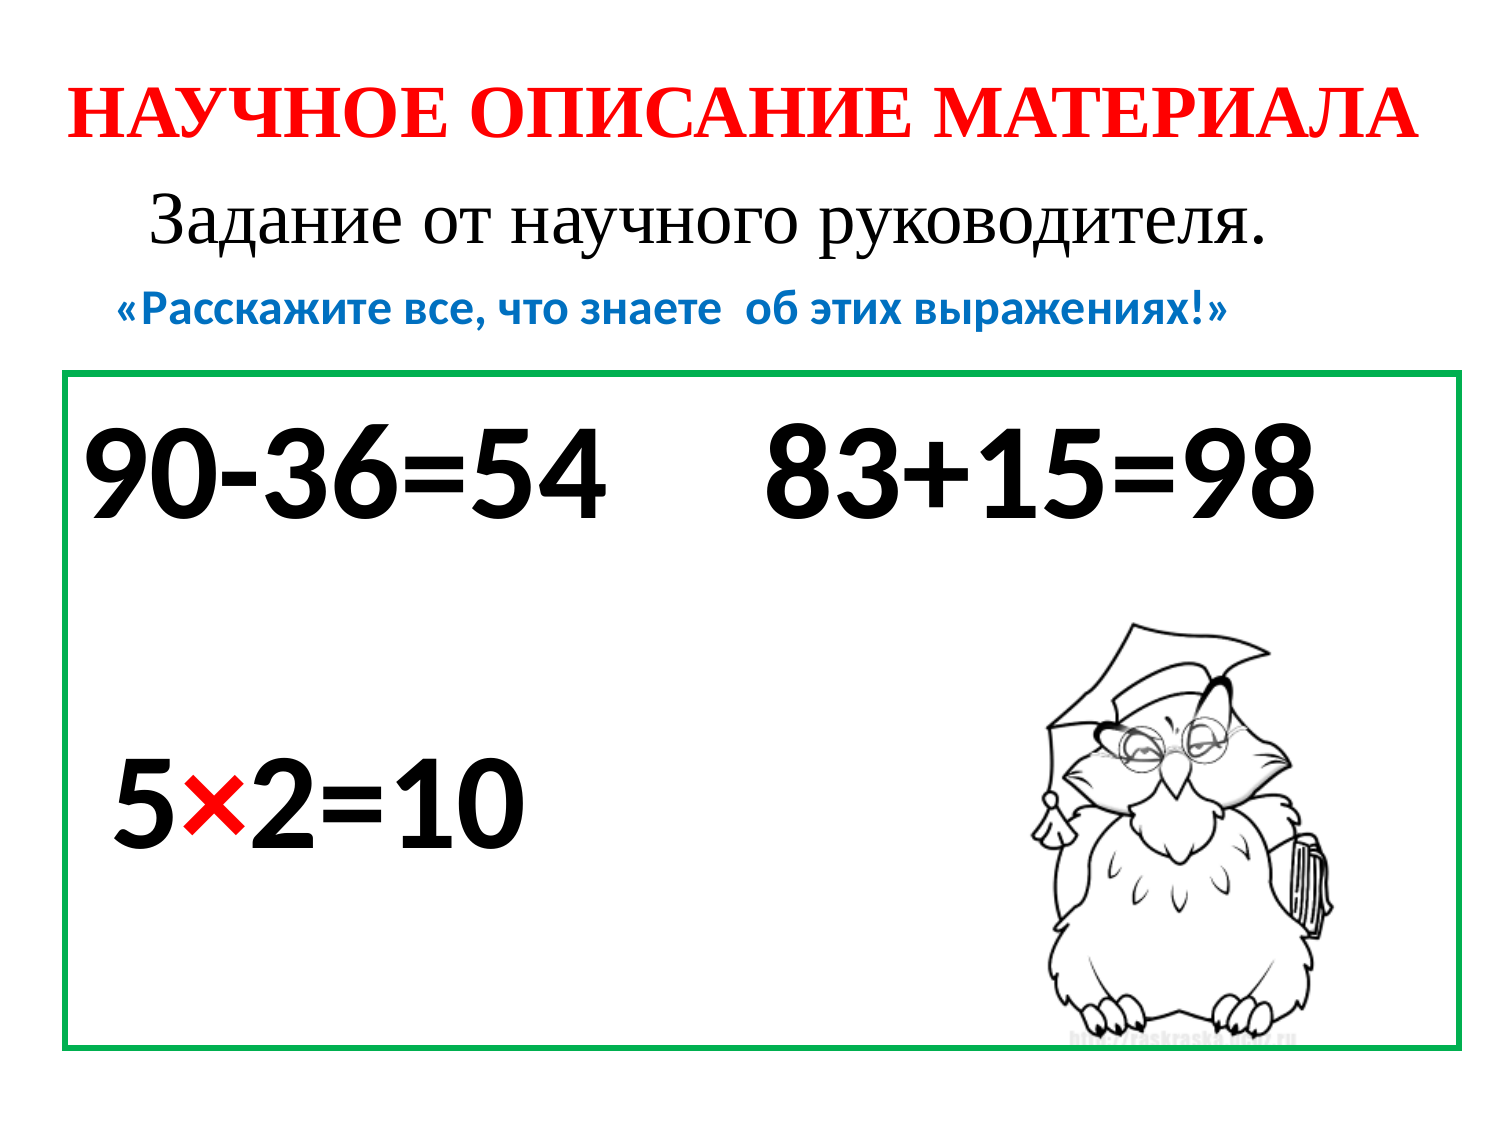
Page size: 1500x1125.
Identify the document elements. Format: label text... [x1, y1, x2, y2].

picture [997, 588, 1367, 1075]
text_box НАУЧНОЕ ОПИСАНИЕ МАТЕРИАЛА [53, 54, 1500, 160]
text_box «Расскажите все, что знаете об этих выражениях!» [100, 267, 1424, 342]
text_box 90-36=54 83+15=98 5×2=10 [64, 373, 1459, 1048]
text_box Задание от научного руководителя. [53, 160, 1365, 266]
